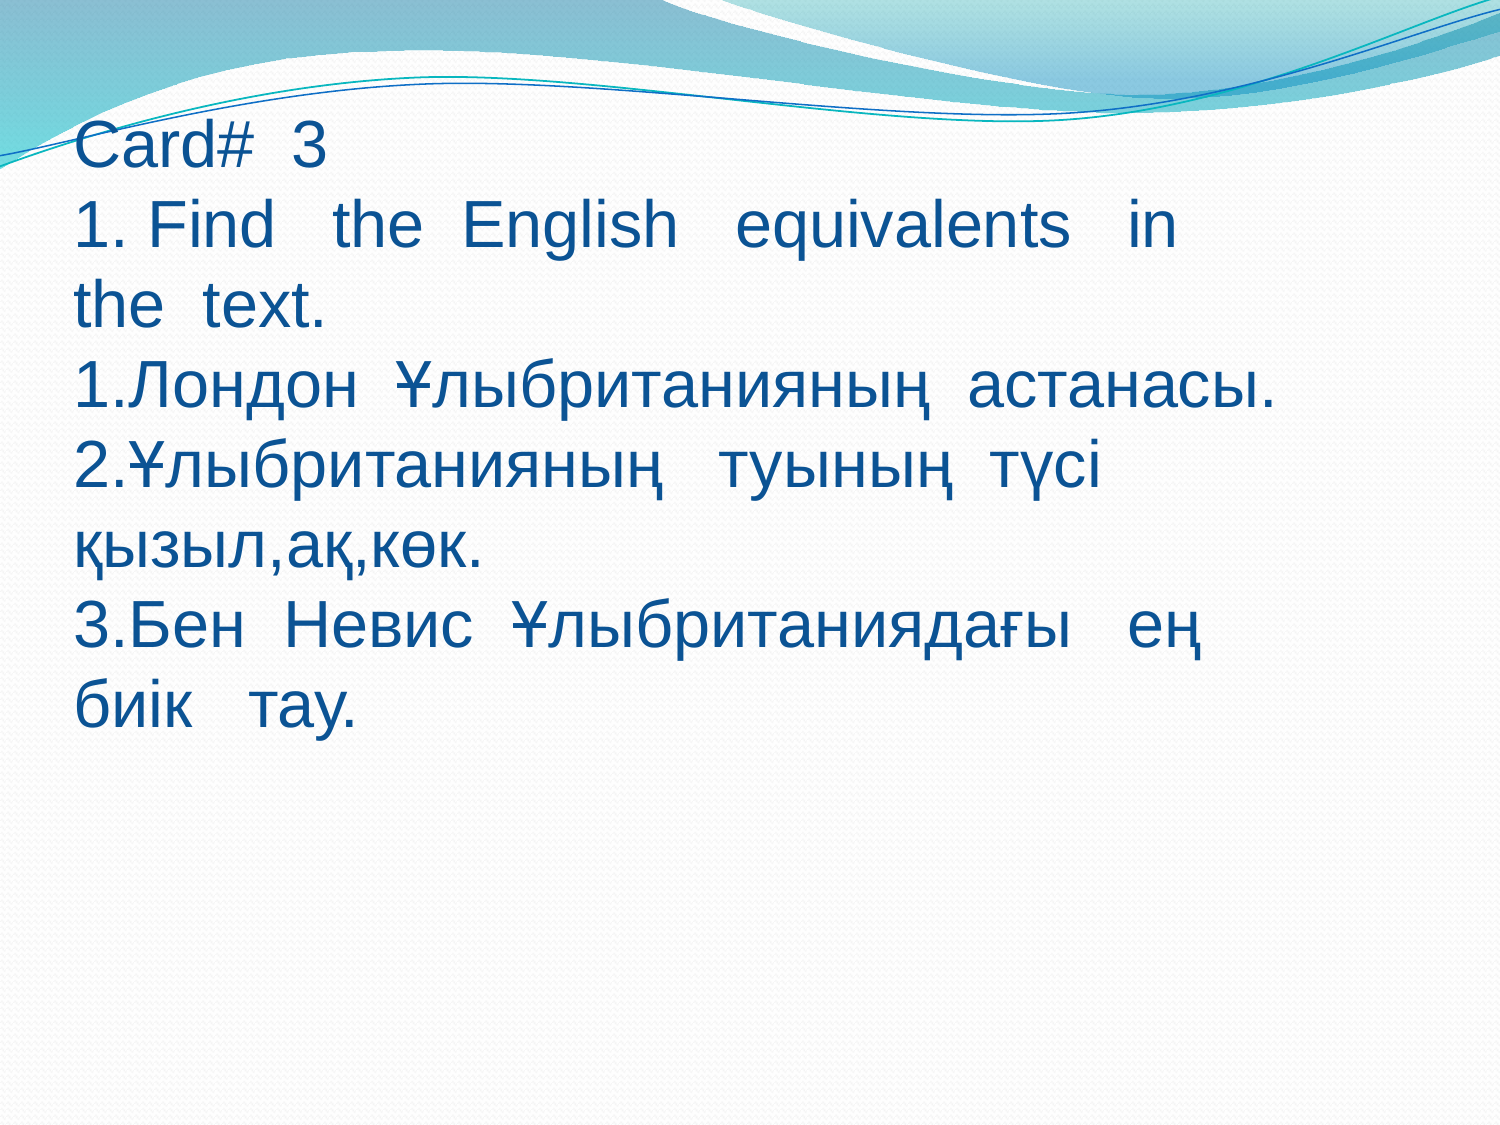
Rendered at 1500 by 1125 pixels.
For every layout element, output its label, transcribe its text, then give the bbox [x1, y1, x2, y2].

text_box Card# 3 1. Find the English equivalents in the text. 1.Лондон Ұлыбританияның астанасы. 2.Ұлыбританияның туының түсі қызыл,ақ,көк. 3.Бен Невис Ұлыбританиядағы ең биік тау. [58, 93, 1325, 829]
